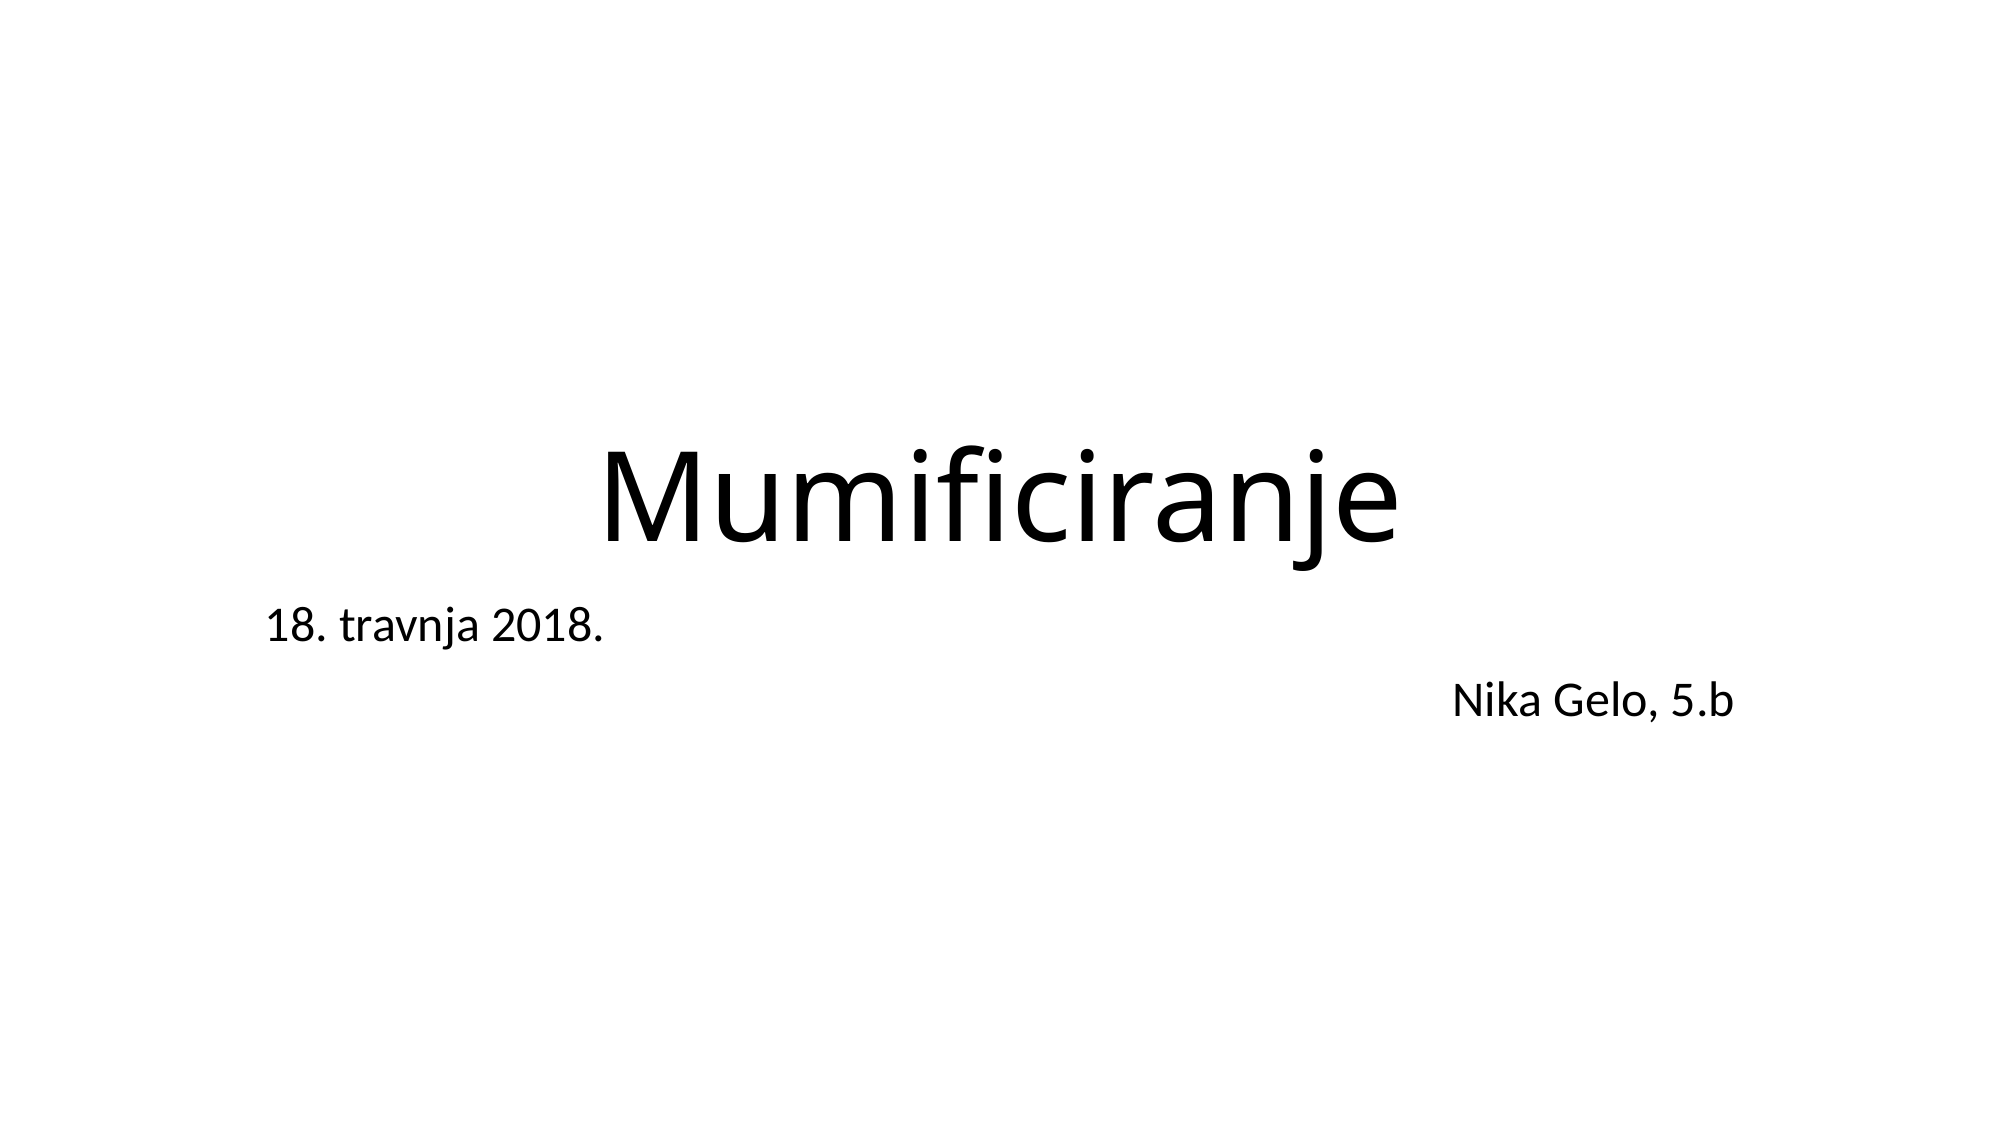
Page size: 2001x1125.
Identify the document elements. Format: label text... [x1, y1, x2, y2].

subtitle 18. travnja 2018. Nika Gelo, 5.b [249, 590, 1750, 863]
title Mumificiranje [249, 184, 1750, 576]
